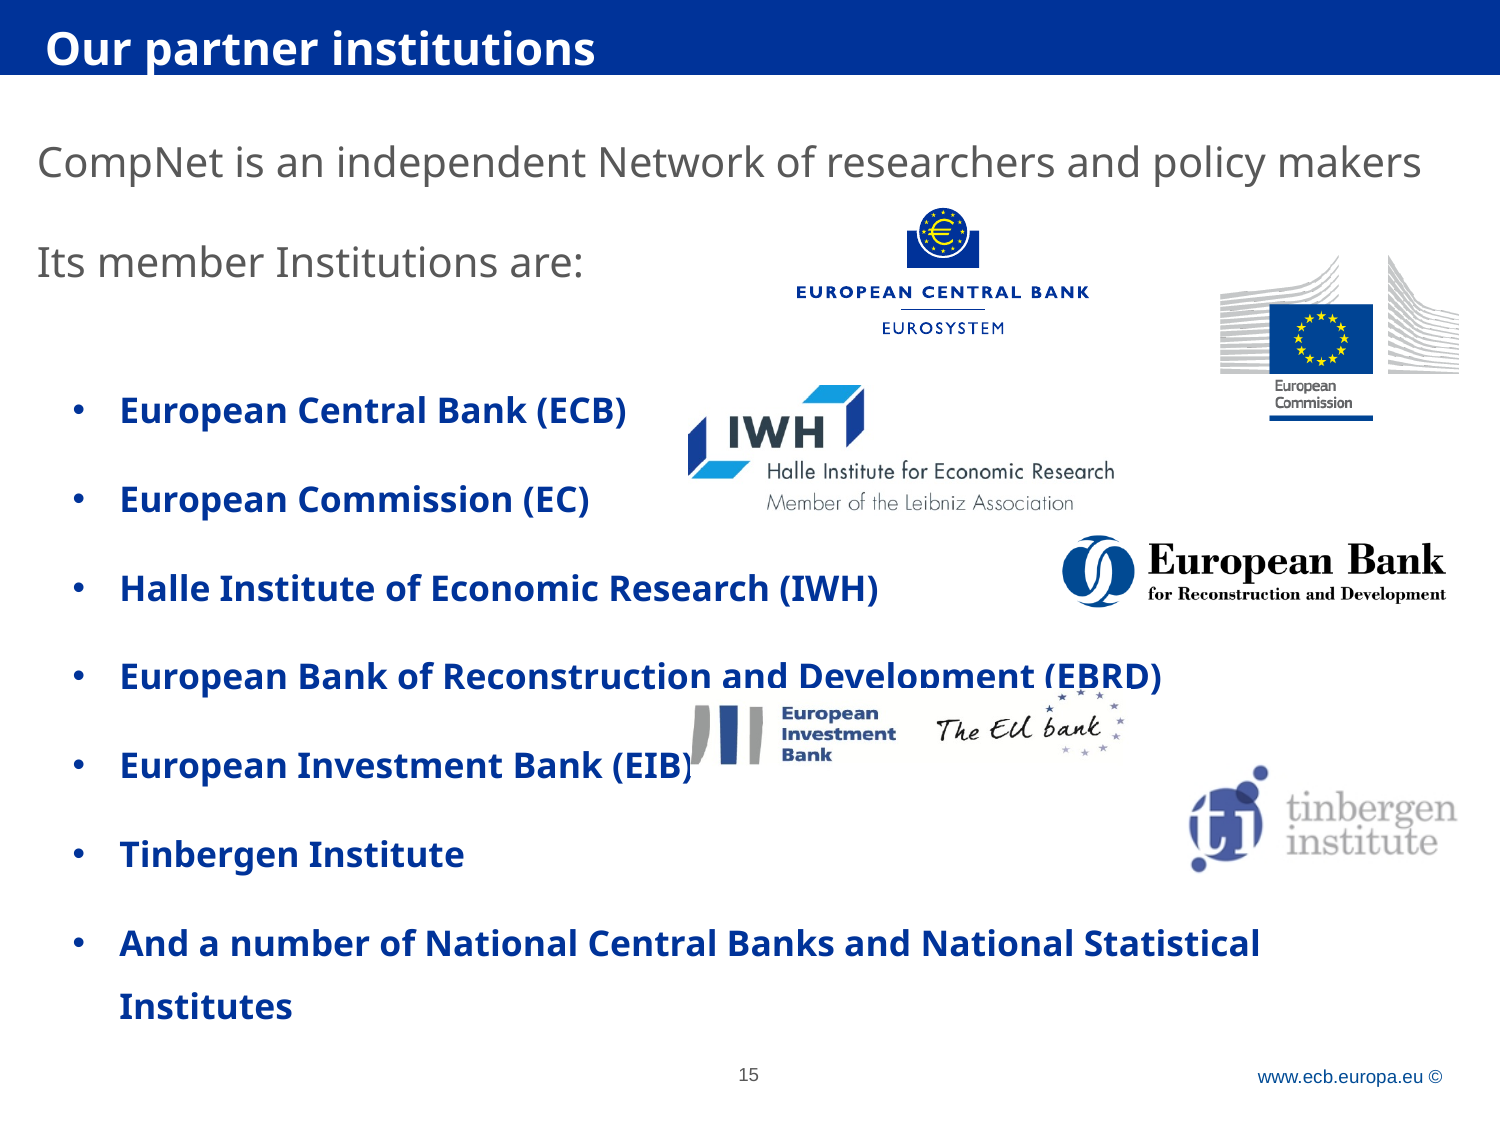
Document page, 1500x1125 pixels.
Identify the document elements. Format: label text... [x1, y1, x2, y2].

picture [688, 385, 1129, 516]
title CompNet is an independent Network of researchers and policy makers Its member Institutions are: [29, 78, 1500, 294]
picture [1050, 526, 1459, 612]
picture [1220, 255, 1459, 421]
text_box European Central Bank (ECB) European Commission (EC) Halle Institute of Economic Research (IWH) European Bank of Reconstruction and Development (EBRD) European Investment Bank (EIB) Tinbergen Institute And a number of National Central Banks and National Statistical Institutes [64, 338, 1400, 1125]
list Our partner institutions [44, 19, 1447, 78]
picture [1187, 763, 1459, 876]
picture [761, 207, 1125, 339]
picture [690, 688, 1131, 776]
